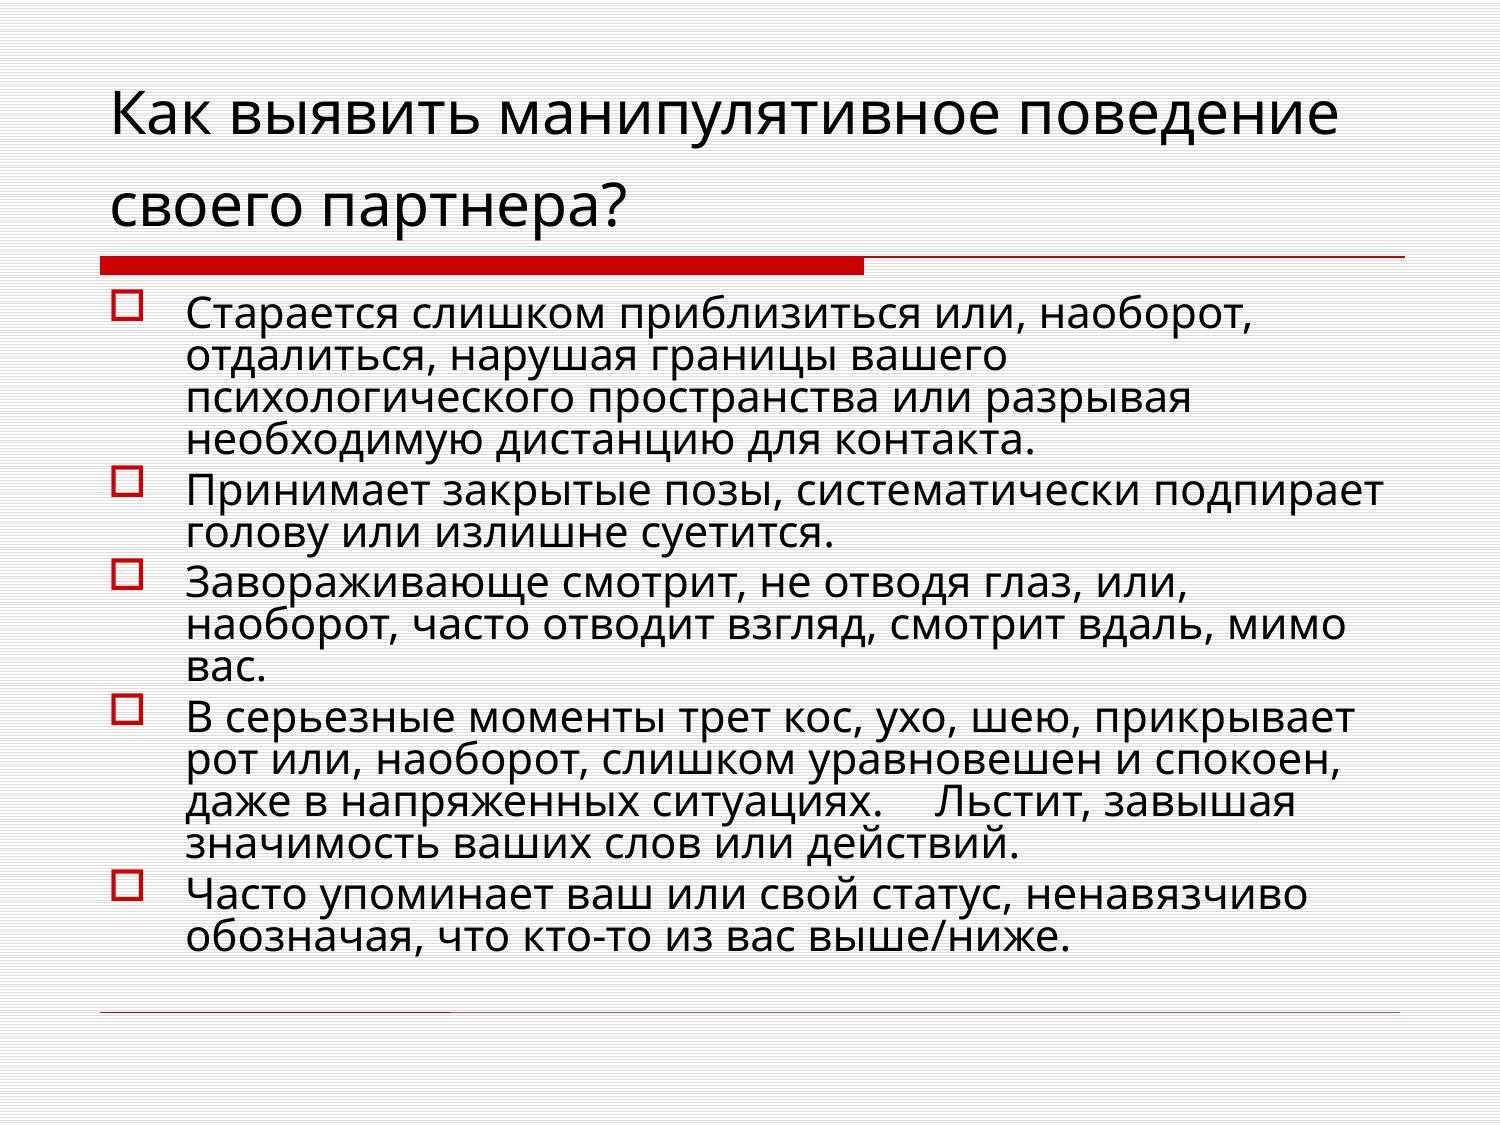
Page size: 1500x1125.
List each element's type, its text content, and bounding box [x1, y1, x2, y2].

list Старается слишком приблизиться или, наоборот, отдалиться, нарушая границы вашего психологического пространства или разрывая необходимую дистанцию для контакта. Принимает закрытые позы, систематически подпирает голову или излишне суетится. Завораживающе смотрит, не отводя глаз, или, наоборот, часто отводит взгляд, смотрит вдаль, мимо вас. В серьезные моменты трет кос, ухо, шею, прикрывает рот или, наоборот, слишком уравновешен и спокоен, даже в напряженных ситуациях. Льстит, завышая значимость ваших слов или действий. Часто упоминает ваш или свой статус, ненавязчиво обозначая, что кто-то из вас выше/ниже. [92, 287, 1406, 988]
title Как выявить манипулятивное поведение своего партнера? [93, 49, 1407, 250]
